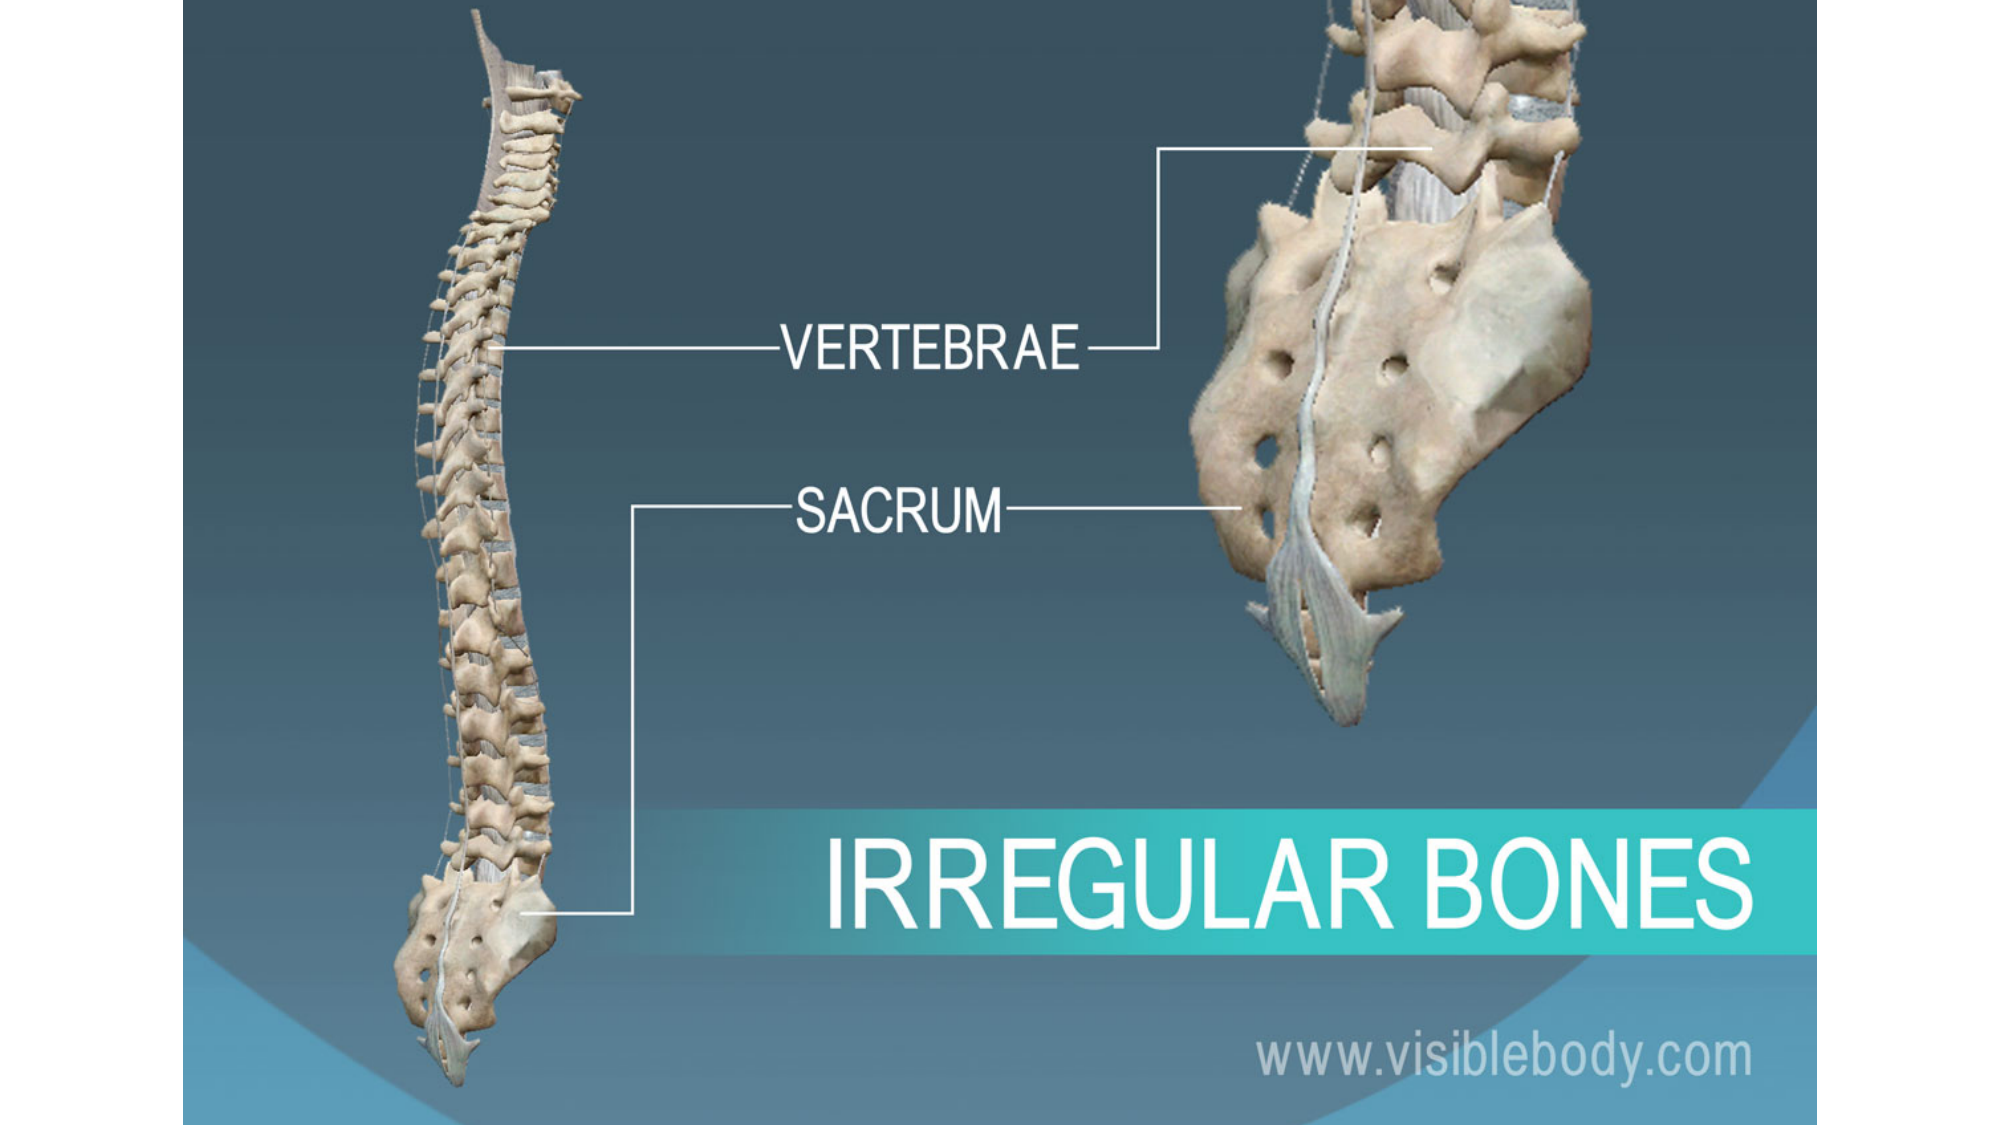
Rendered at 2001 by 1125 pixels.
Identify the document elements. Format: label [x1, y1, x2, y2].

picture [183, 0, 1817, 1125]
